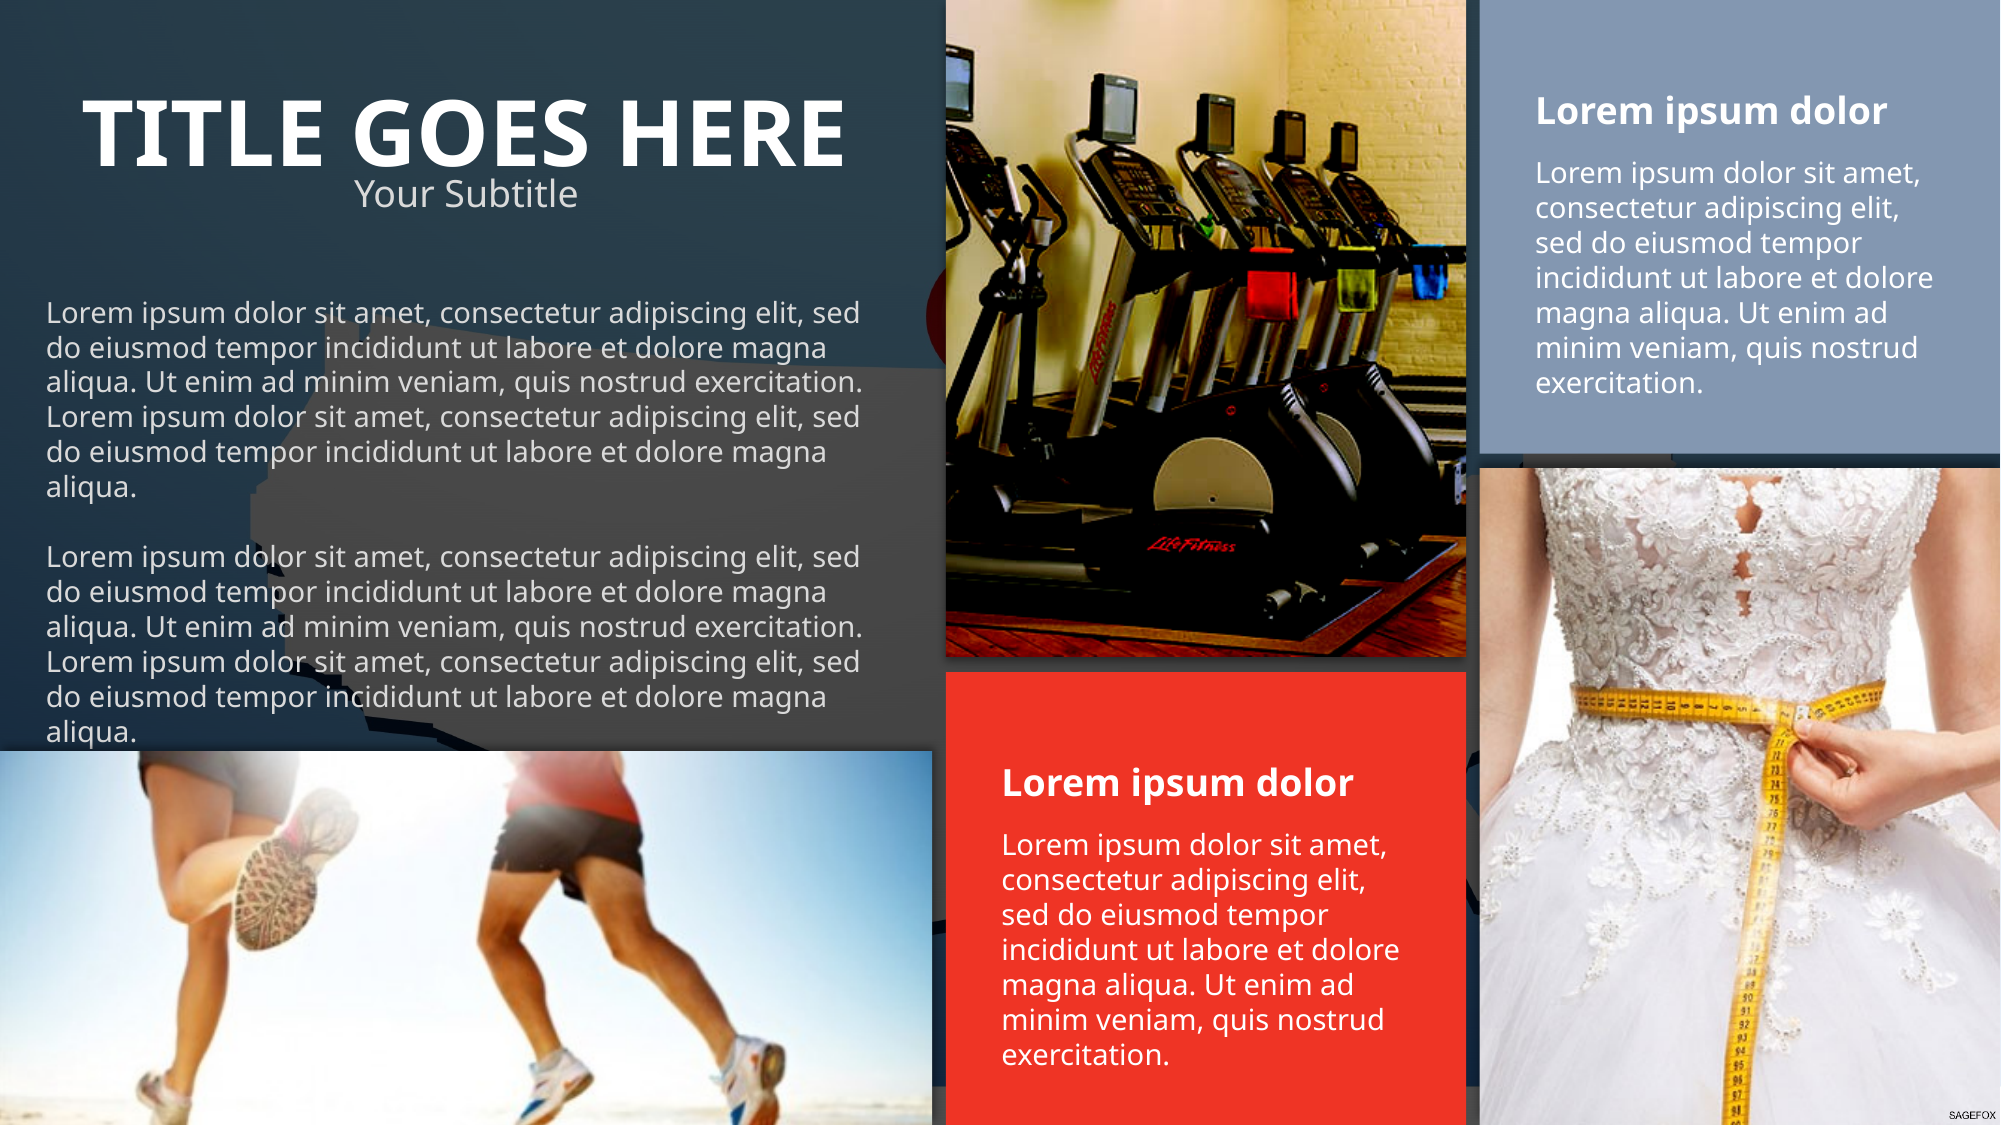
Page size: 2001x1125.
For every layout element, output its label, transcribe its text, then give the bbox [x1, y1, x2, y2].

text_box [13, 66, 918, 224]
text_box [945, 671, 1467, 1125]
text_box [1520, 79, 1960, 375]
text_box [1479, 0, 2000, 455]
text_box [986, 751, 1426, 1047]
text_box [1479, 468, 2000, 1125]
text_box Lorem ipsum dolor sit amet, consectetur adipiscing elit, sed do eiusmod tempor incididunt ut labore et dolore magna aliqua. Ut enim ad minim veniam, quis nostrud exercitation. Lorem ipsum dolor sit amet, consectetur adipiscing elit, sed do eiusmod tempor incididunt ut labore et dolore magna aliqua. Lorem ipsum dolor sit amet, consectetur adipiscing elit, sed do eiusmod tempor incididunt ut labore et dolore magna aliqua. Ut enim ad minim veniam, quis nostrud exercitation. Lorem ipsum dolor sit amet, consectetur adipiscing elit, sed do eiusmod tempor incididunt ut labore et dolore magna aliqua. [31, 286, 918, 741]
text_box [0, 751, 933, 1125]
picture [0, 0, 2001, 1125]
text_box [945, 0, 1467, 657]
